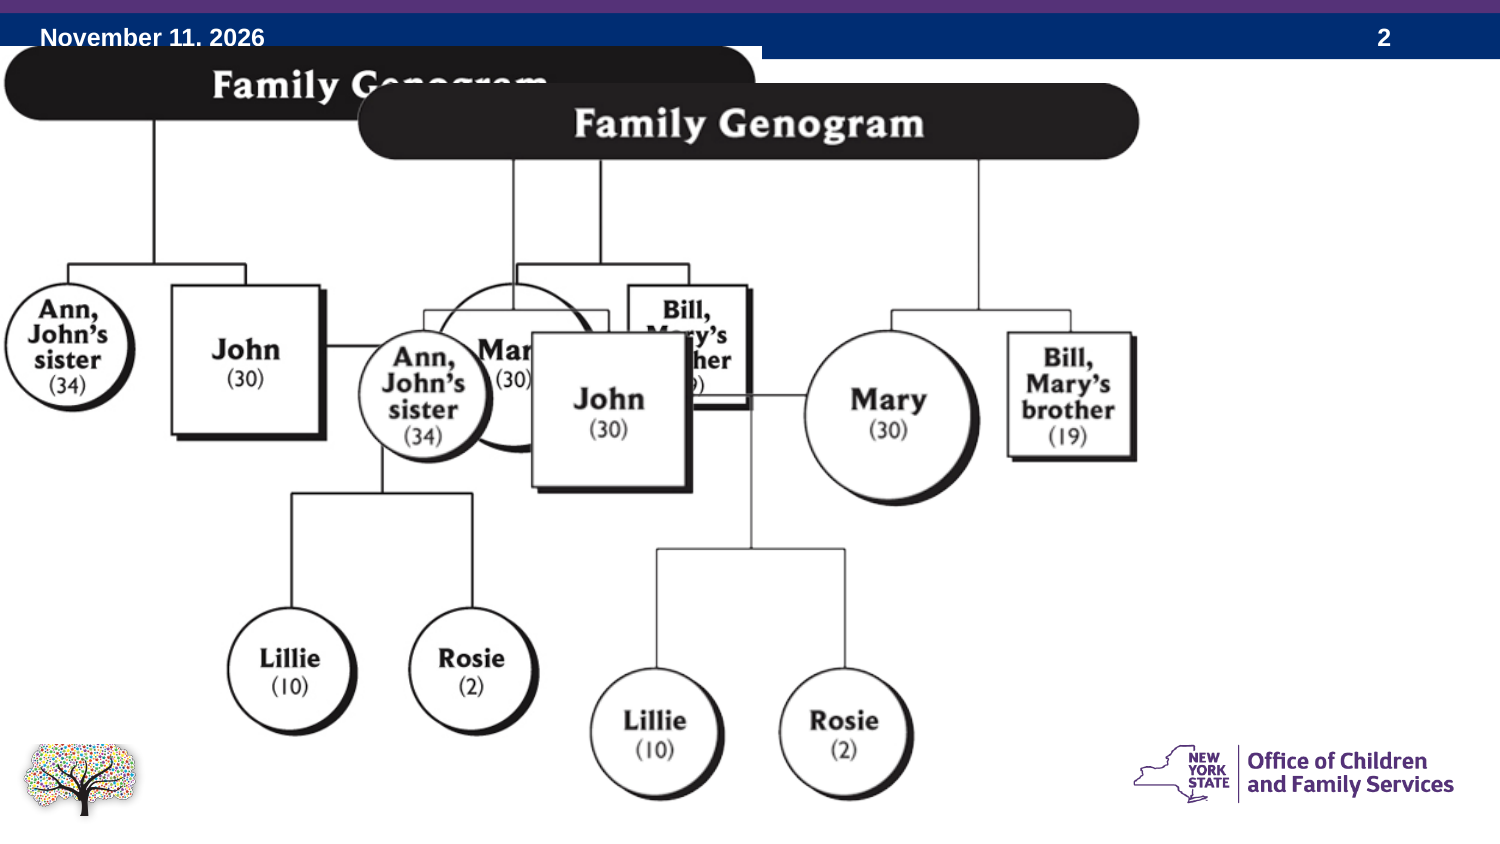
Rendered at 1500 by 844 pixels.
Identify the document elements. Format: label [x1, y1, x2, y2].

list [0, 46, 762, 744]
picture [23, 744, 137, 816]
picture [353, 82, 1463, 813]
